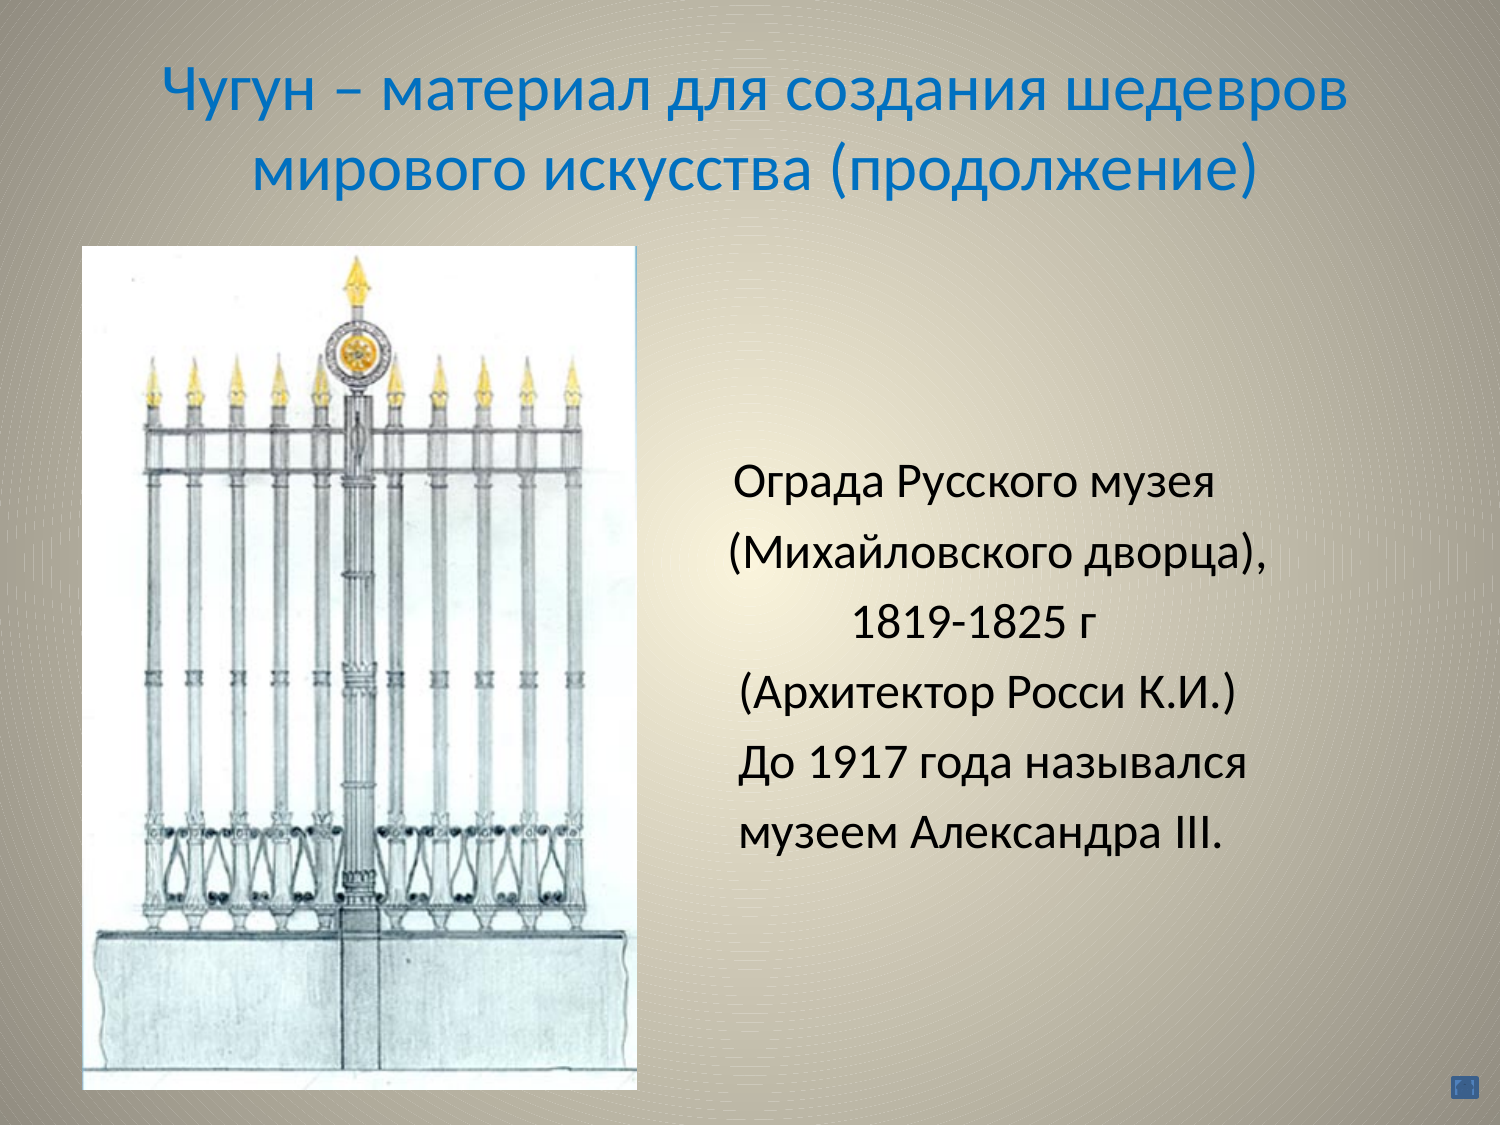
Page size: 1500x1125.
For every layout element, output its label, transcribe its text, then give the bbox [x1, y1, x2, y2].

subtitle Ограда Русского музея (Михайловского дворца), 1819-1825 г (Архитектор Росси К.И.) До 1917 года назывался музеем Александра III. [643, 339, 1430, 1067]
picture [81, 245, 637, 1091]
text_box [1451, 1076, 1479, 1099]
title Чугун – материал для создания шедевров мирового искусства (продолжение) [82, 46, 1430, 282]
